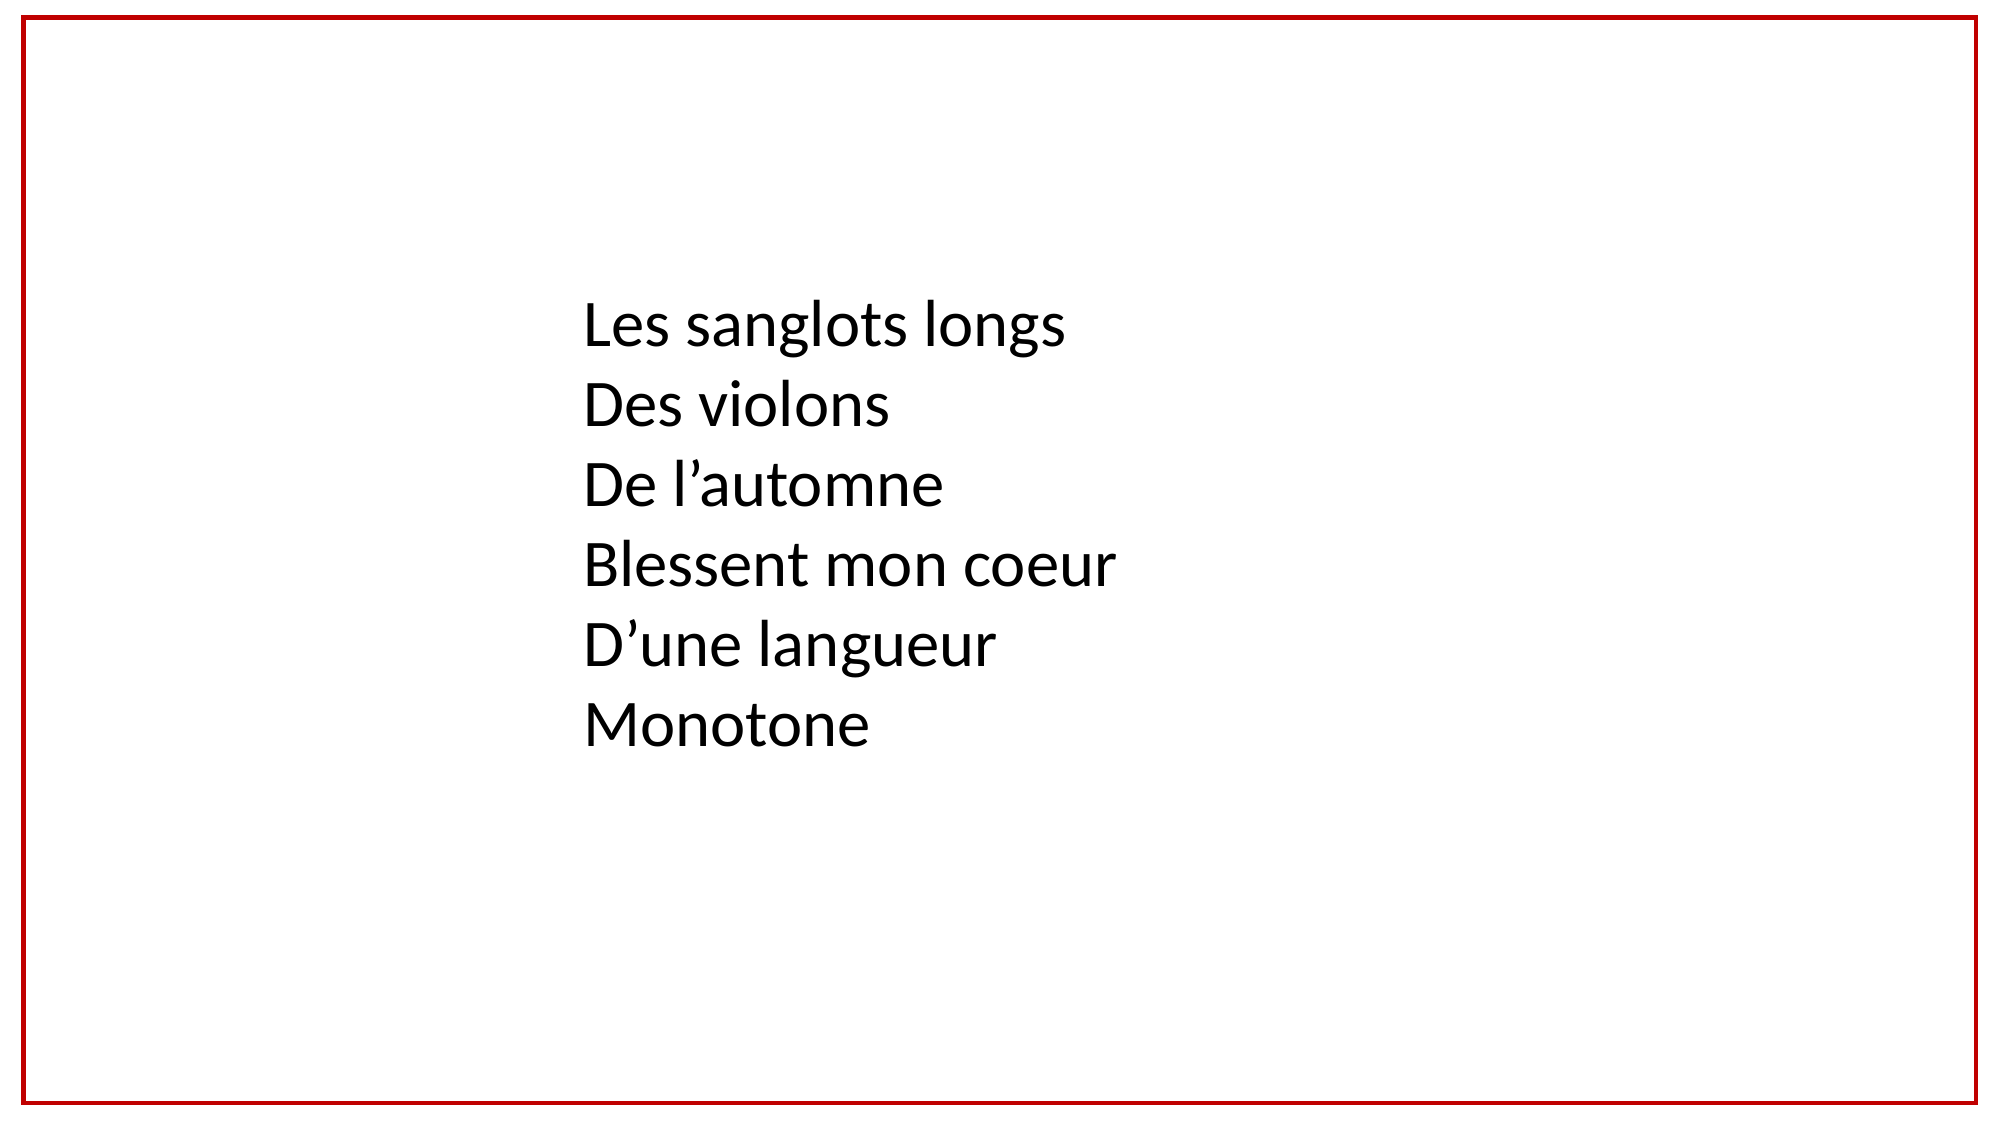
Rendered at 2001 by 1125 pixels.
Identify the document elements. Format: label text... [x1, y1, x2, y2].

text_box [22, 17, 1977, 1104]
text_box Les sanglots longs Des violons De l’automne Blessent mon coeur D’une langueur Monotone [568, 272, 1133, 767]
